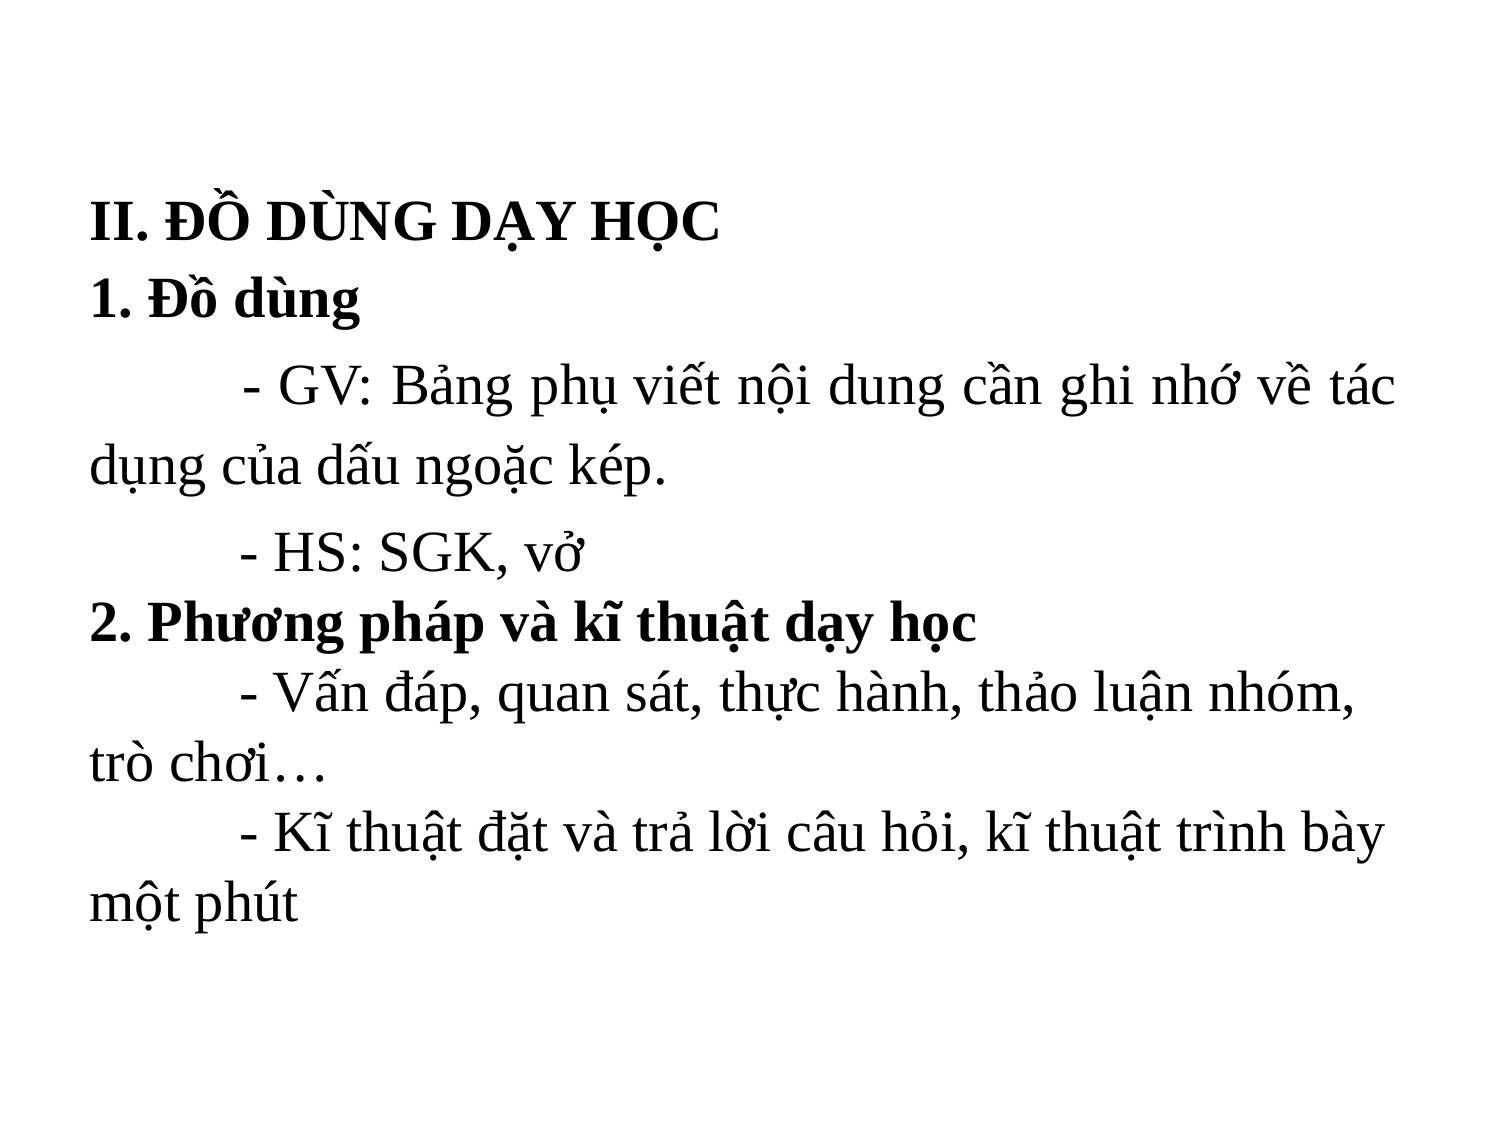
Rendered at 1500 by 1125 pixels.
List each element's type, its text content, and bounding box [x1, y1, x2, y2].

text_box II. ĐỒ DÙNG DẠY HỌC 1. Đồ dùng - GV: Bảng phụ viết nội dung cần ghi nhớ về tác dụng của dấu ngoặc kép. - HS: SGK, vở 2. Phương pháp và kĩ thuật dạy học - Vấn đáp, quan sát, thực hành, thảo luận nhóm, trò chơi… - Kĩ thuật đặt và trả lời câu hỏi, kĩ thuật trình bày một phút [74, 174, 1413, 941]
